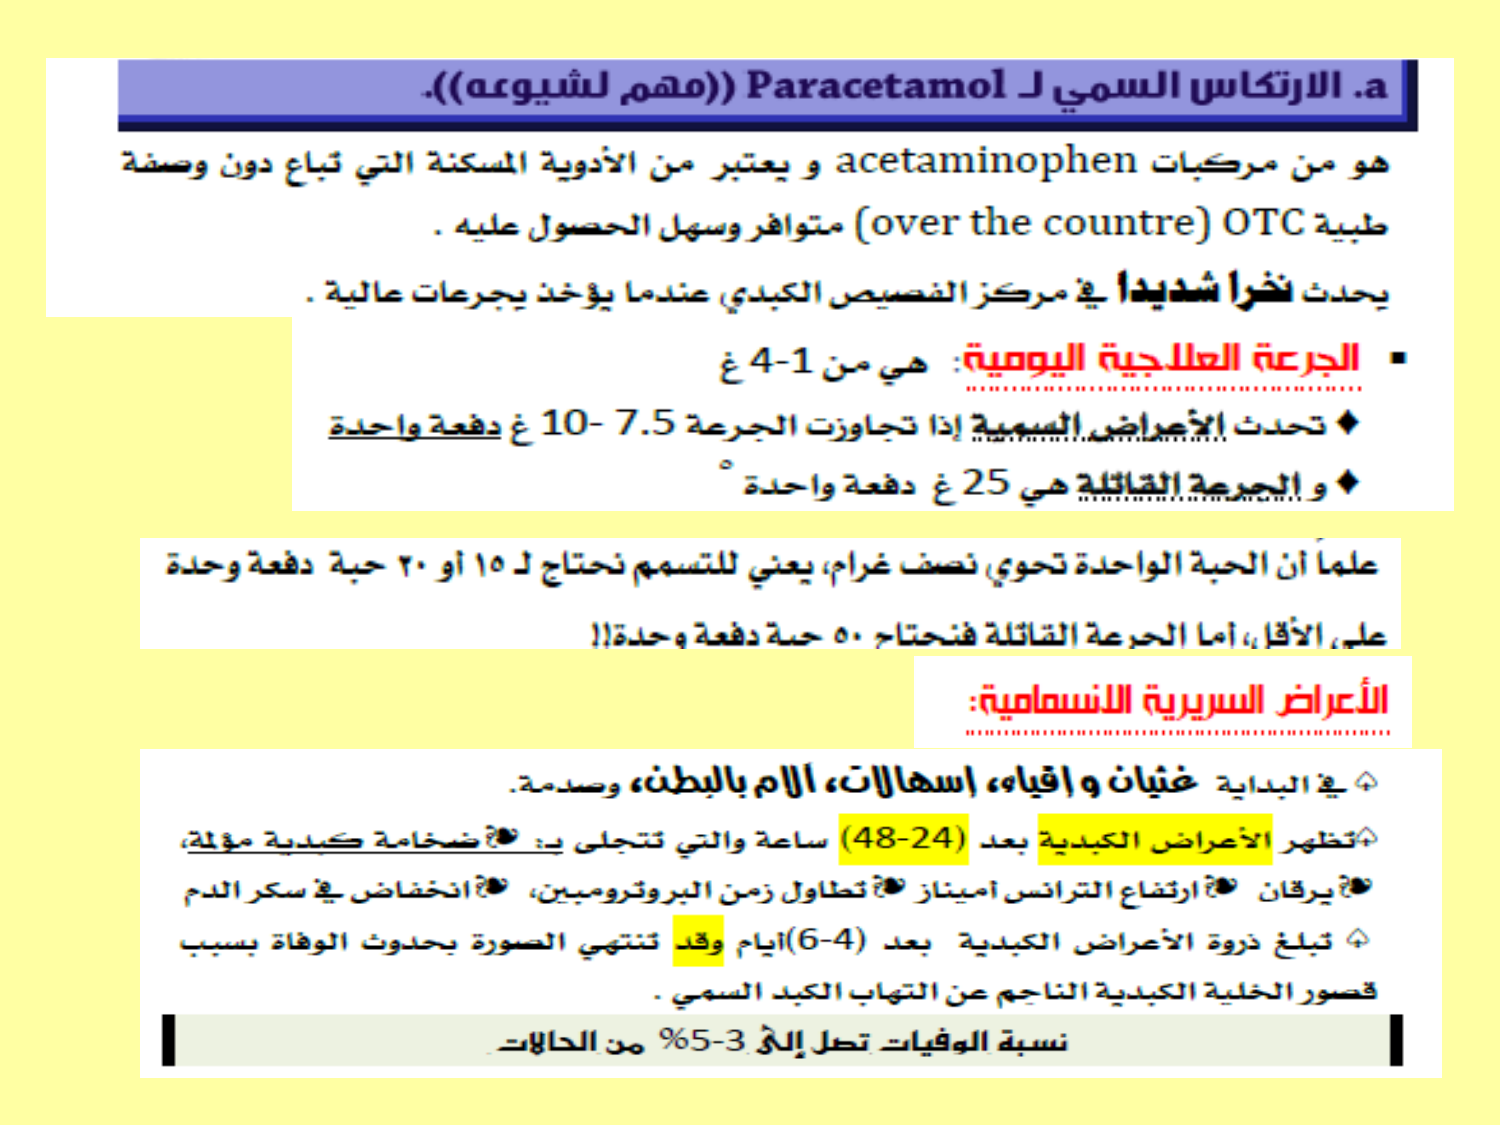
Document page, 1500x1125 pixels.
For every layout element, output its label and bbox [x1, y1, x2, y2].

picture [46, 58, 1454, 512]
picture [140, 655, 1442, 1079]
picture [140, 538, 1401, 649]
